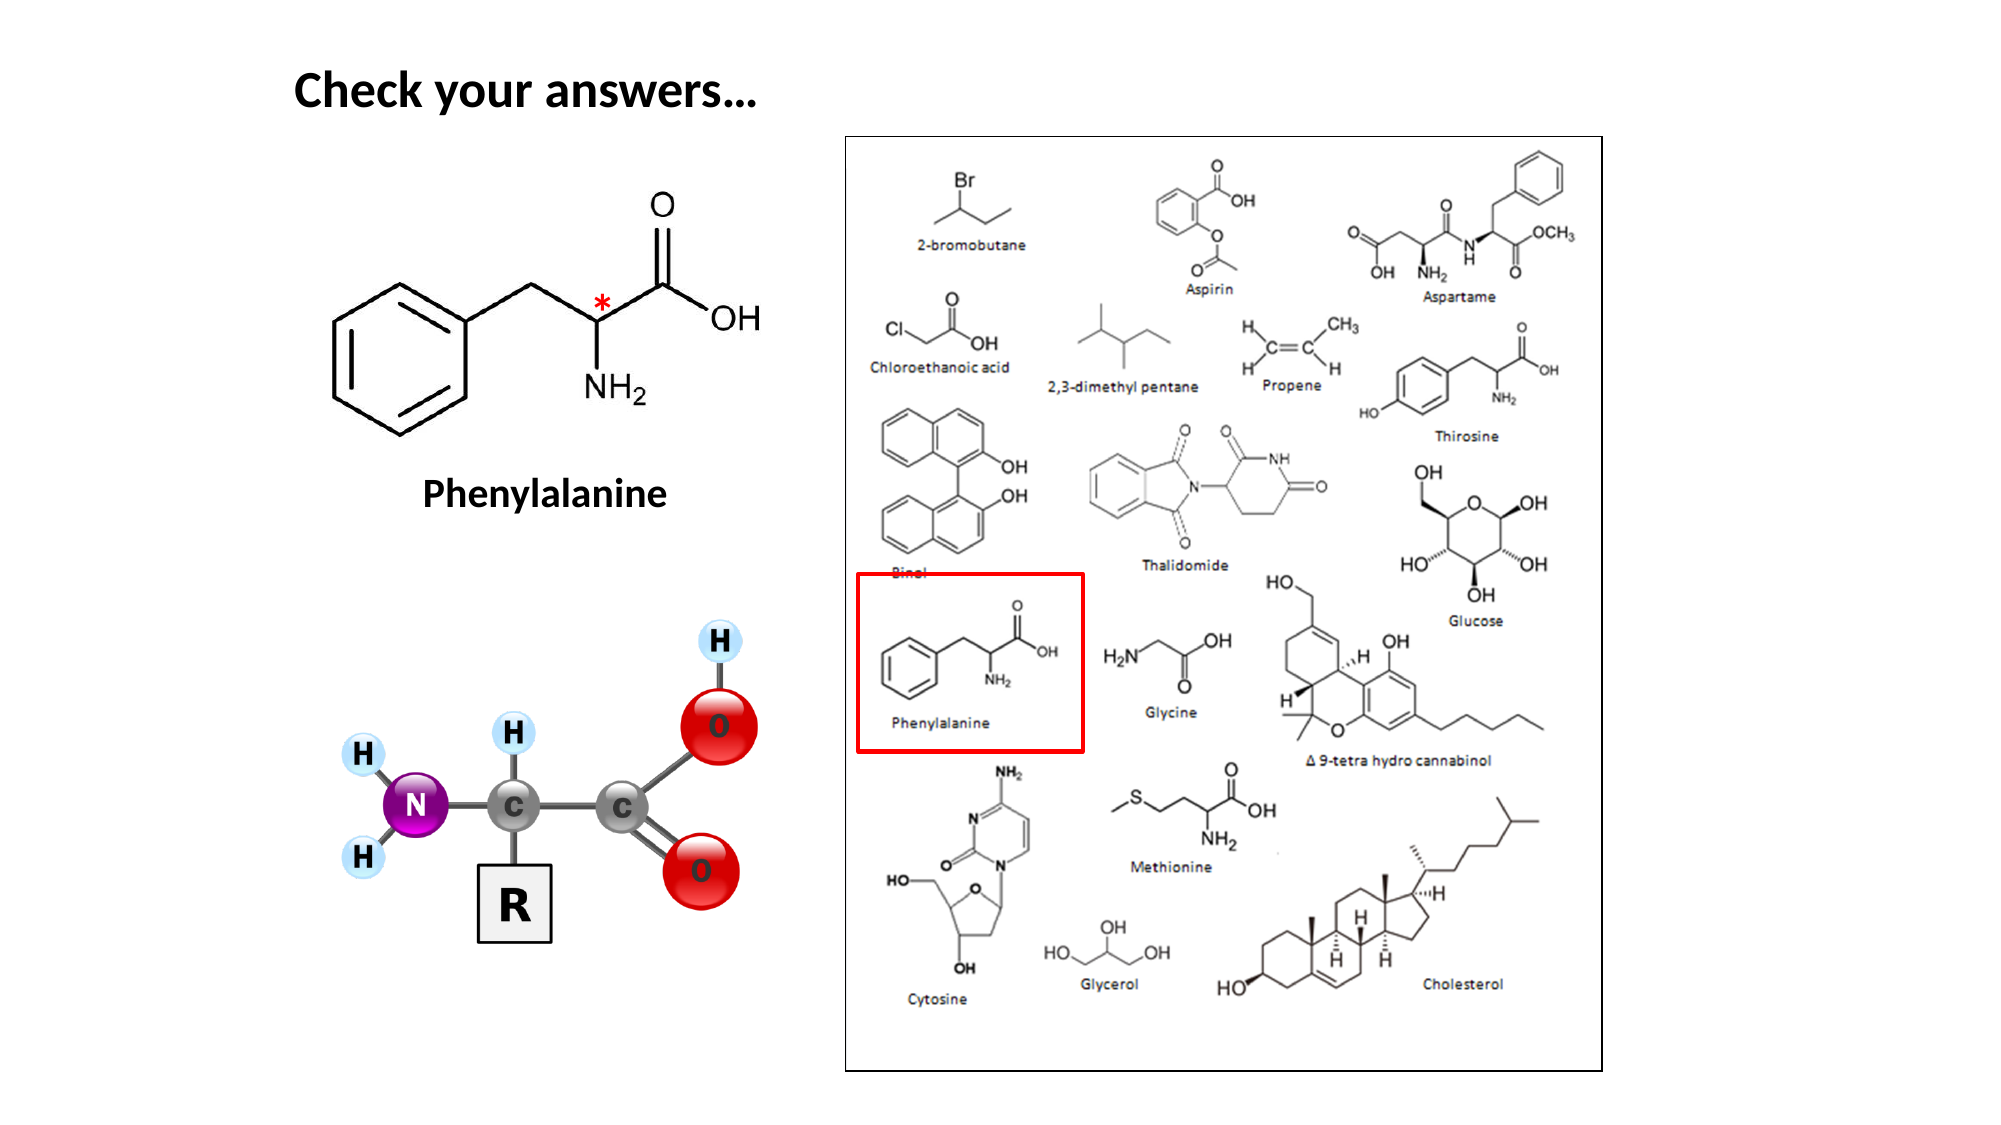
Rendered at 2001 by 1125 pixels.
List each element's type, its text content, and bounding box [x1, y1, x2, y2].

picture [330, 184, 761, 439]
title Check your answers… [279, 23, 1634, 149]
text_box Phenylalanine [315, 458, 776, 524]
picture [295, 603, 796, 961]
picture [846, 136, 1602, 1071]
